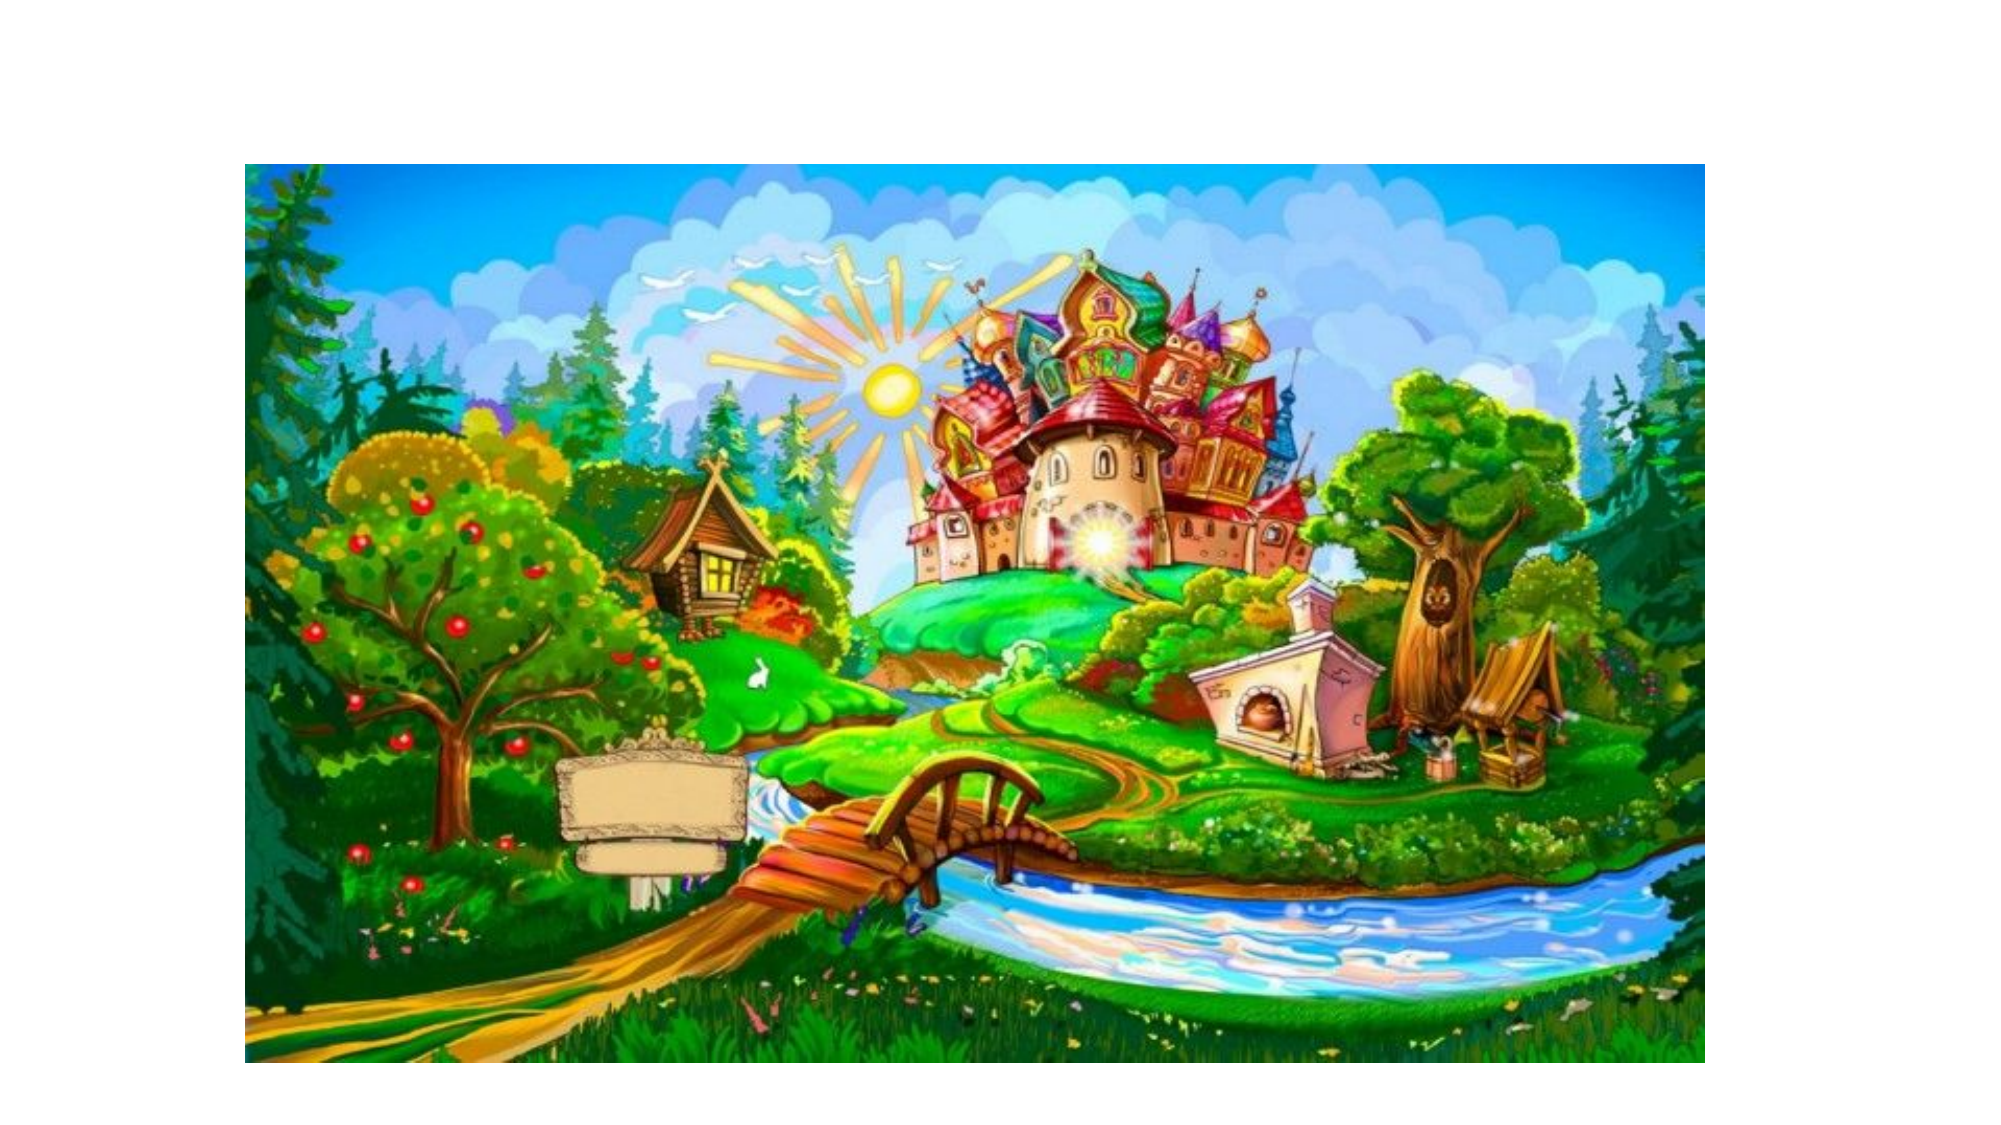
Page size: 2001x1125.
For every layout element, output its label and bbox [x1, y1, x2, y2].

picture [245, 164, 1705, 1063]
picture [1489, 164, 1705, 236]
